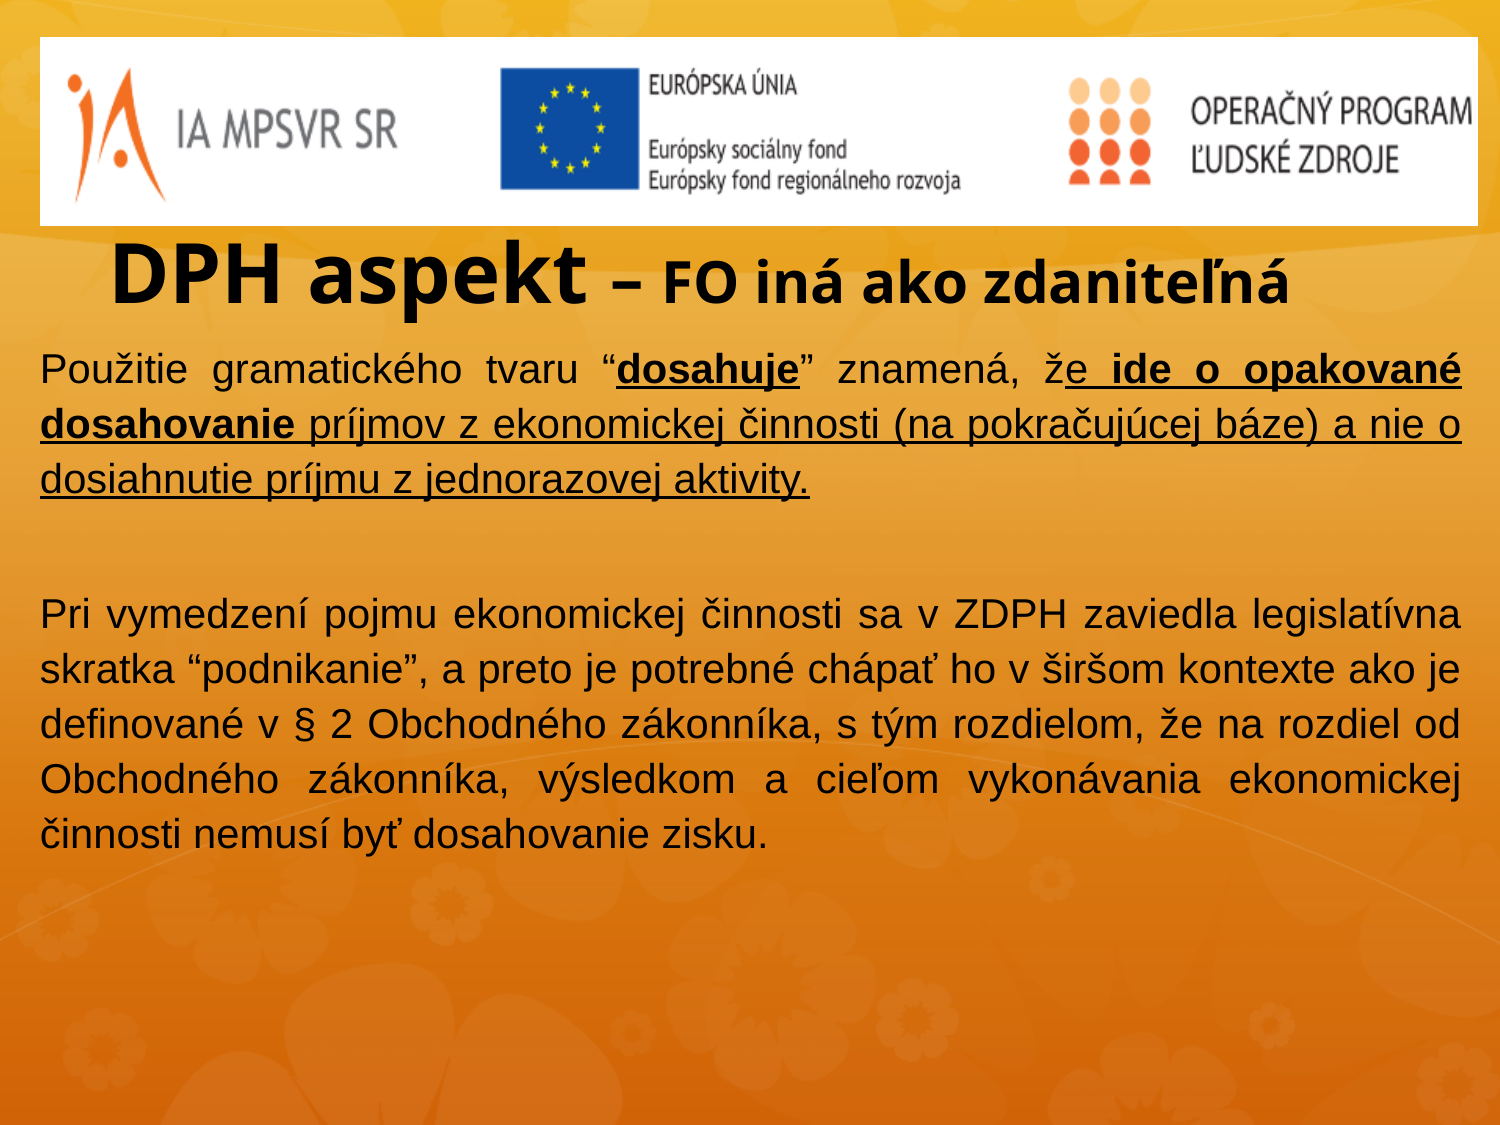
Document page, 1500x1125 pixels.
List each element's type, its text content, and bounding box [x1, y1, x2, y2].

title DPH aspekt – FO iná ako zdaniteľná [93, 237, 1338, 329]
subtitle Použitie gramatického tvaru “dosahuje” znamená, že ide o opakované dosahovanie príjmov z ekonomickej činnosti (na pokračujúcej báze) a nie o dosiahnutie príjmu z jednorazovej aktivity. Pri vymedzení pojmu ekonomickej činnosti sa v ZDPH zaviedla legislatívna skratka “podnikanie”, a preto je potrebné chápať ho v širšom kontexte ako je definované v § 2 Obchodného zákonníka, s tým rozdielom, že na rozdiel od Obchodného zákonníka, výsledkom a cieľom vykonávania ekonomickej činnosti nemusí byť dosahovanie zisku. [24, 329, 1478, 1071]
picture [0, 0, 1500, 1125]
